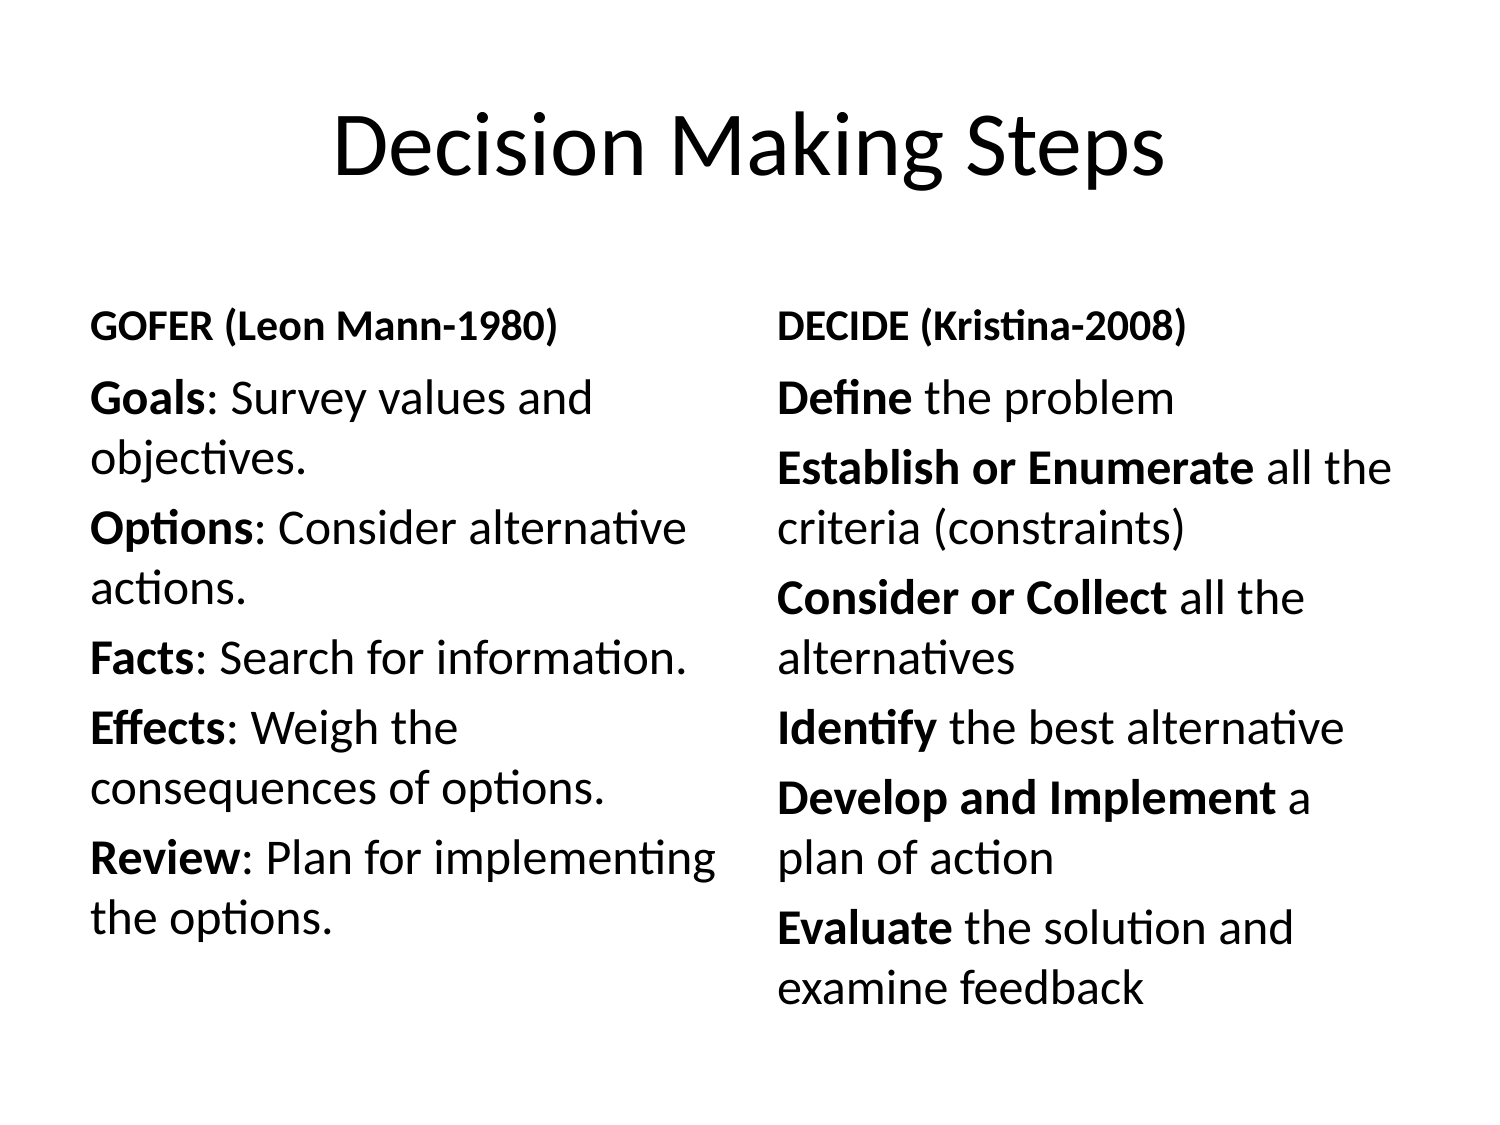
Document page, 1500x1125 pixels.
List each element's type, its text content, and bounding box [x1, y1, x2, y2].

list Define the problem Establish or Enumerate all the criteria (constraints) Consider or Collect all the alternatives Identify the best alternative Develop and Implement a plan of action Evaluate the solution and examine feedback [761, 356, 1425, 1094]
list GOFER (Leon Mann-1980) [75, 251, 738, 356]
list DECIDE (Kristina-2008) [761, 251, 1425, 356]
title Decision Making Steps [75, 45, 1425, 233]
list Goals: Survey values and objectives. Options: Consider alternative actions. Facts: Search for information. Effects: Weigh the consequences of options. Review: Plan for implementing the options. [75, 356, 738, 1106]
